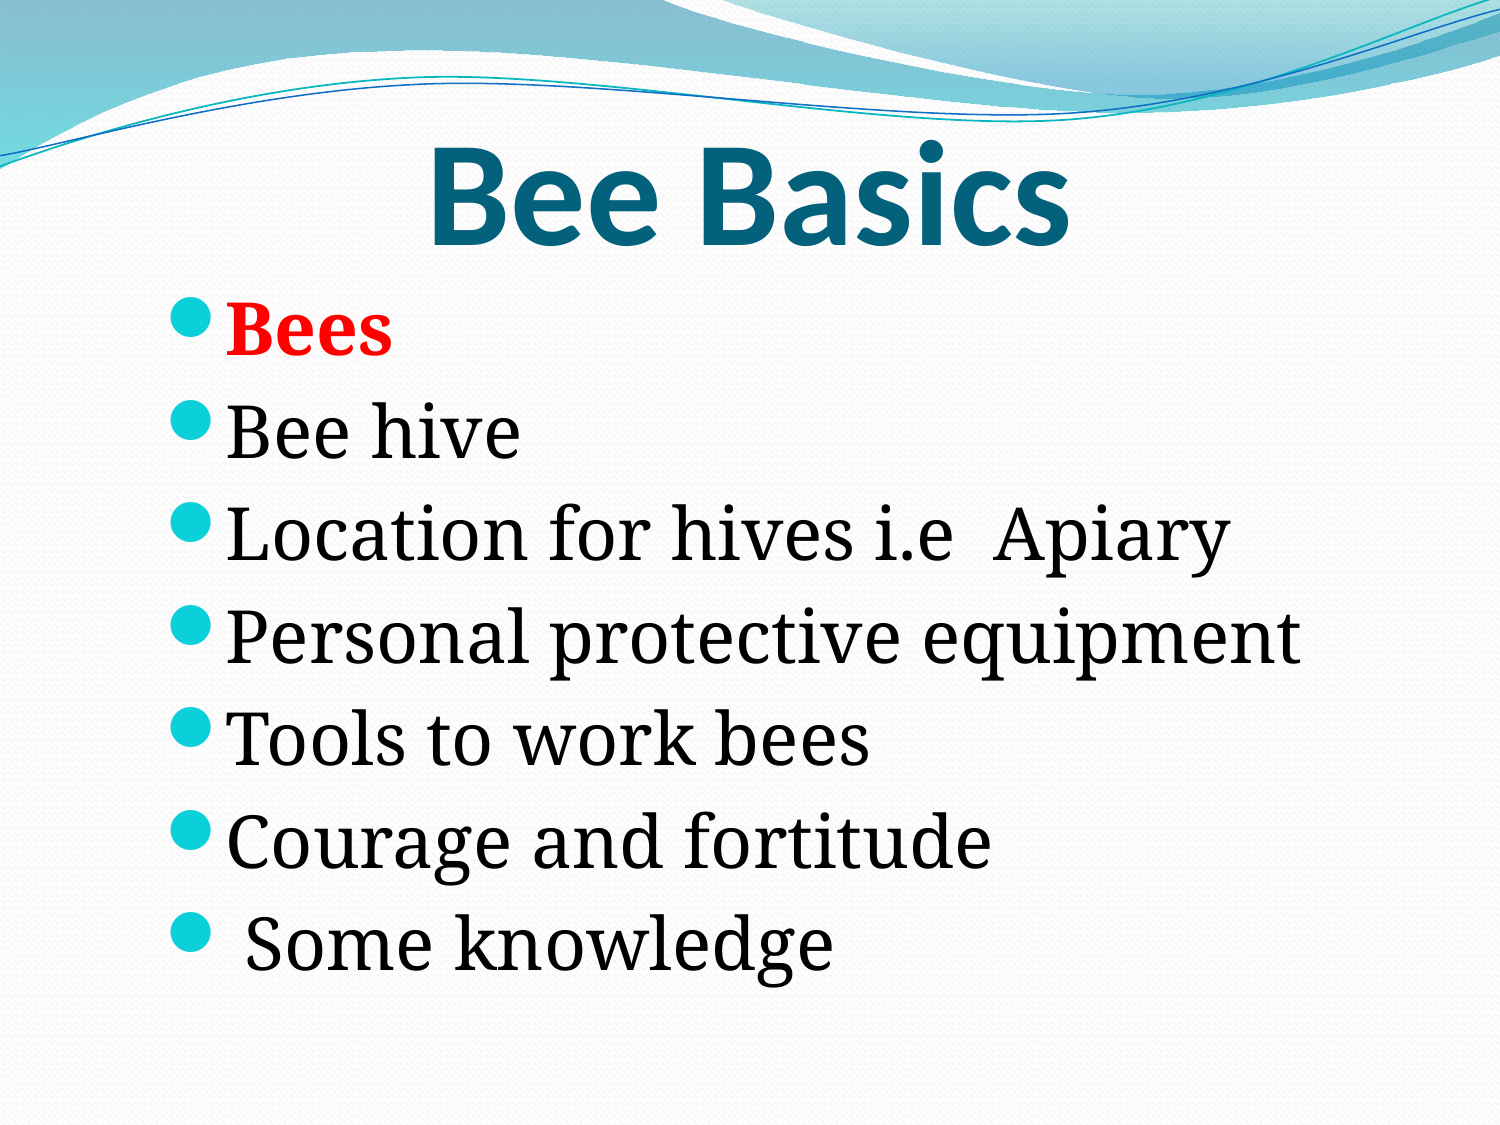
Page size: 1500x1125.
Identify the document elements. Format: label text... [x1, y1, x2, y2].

list Bees Bee hive Location for hives i.e Apiary Personal protective equipment Tools to work bees Courage and fortitude Some knowledge [150, 275, 1500, 996]
title Bee Basics [75, 87, 1425, 275]
